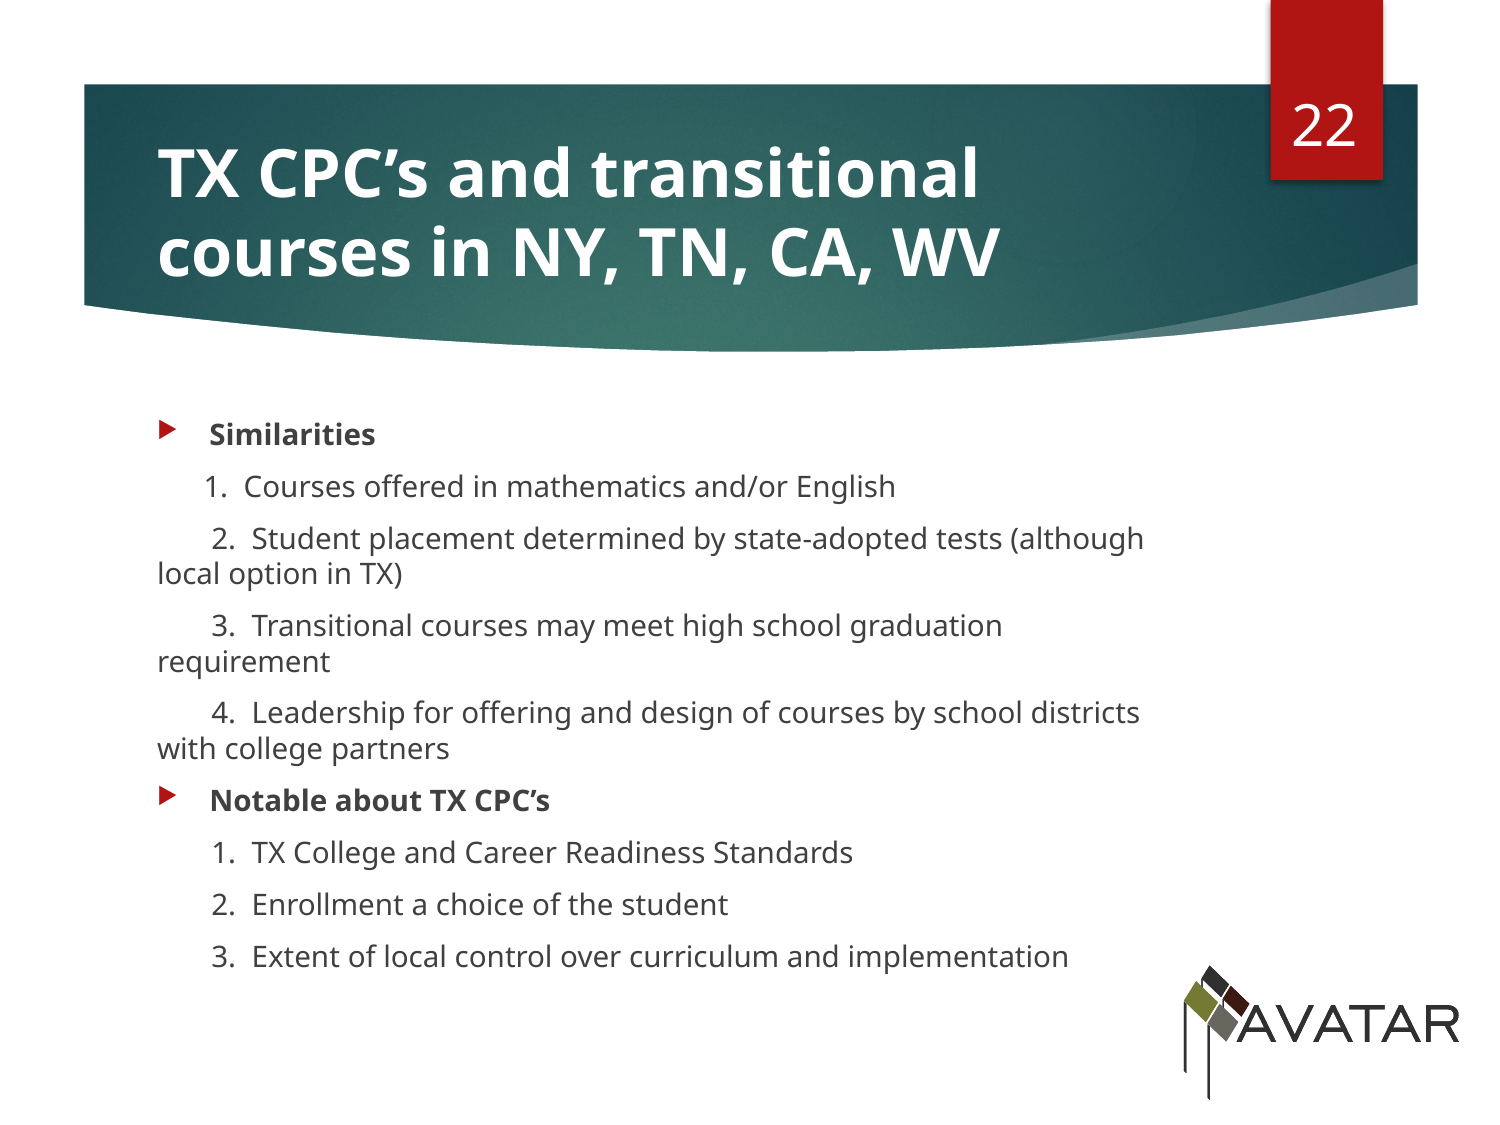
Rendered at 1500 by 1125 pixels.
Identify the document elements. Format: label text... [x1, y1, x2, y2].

title TX CPC’s and transitional courses in NY, TN, CA, WV [142, 152, 1183, 269]
slide_number 22 [1259, 48, 1390, 175]
list Similarities 1. Courses offered in mathematics and/or English 2. Student placement determined by state-adopted tests (although local option in TX) 3. Transitional courses may meet high school graduation requirement 4. Leadership for offering and design of courses by school districts with college partners Notable about TX CPC’s 1. TX College and Career Readiness Standards 2. Enrollment a choice of the student 3. Extent of local control over curriculum and implementation [142, 408, 1183, 988]
